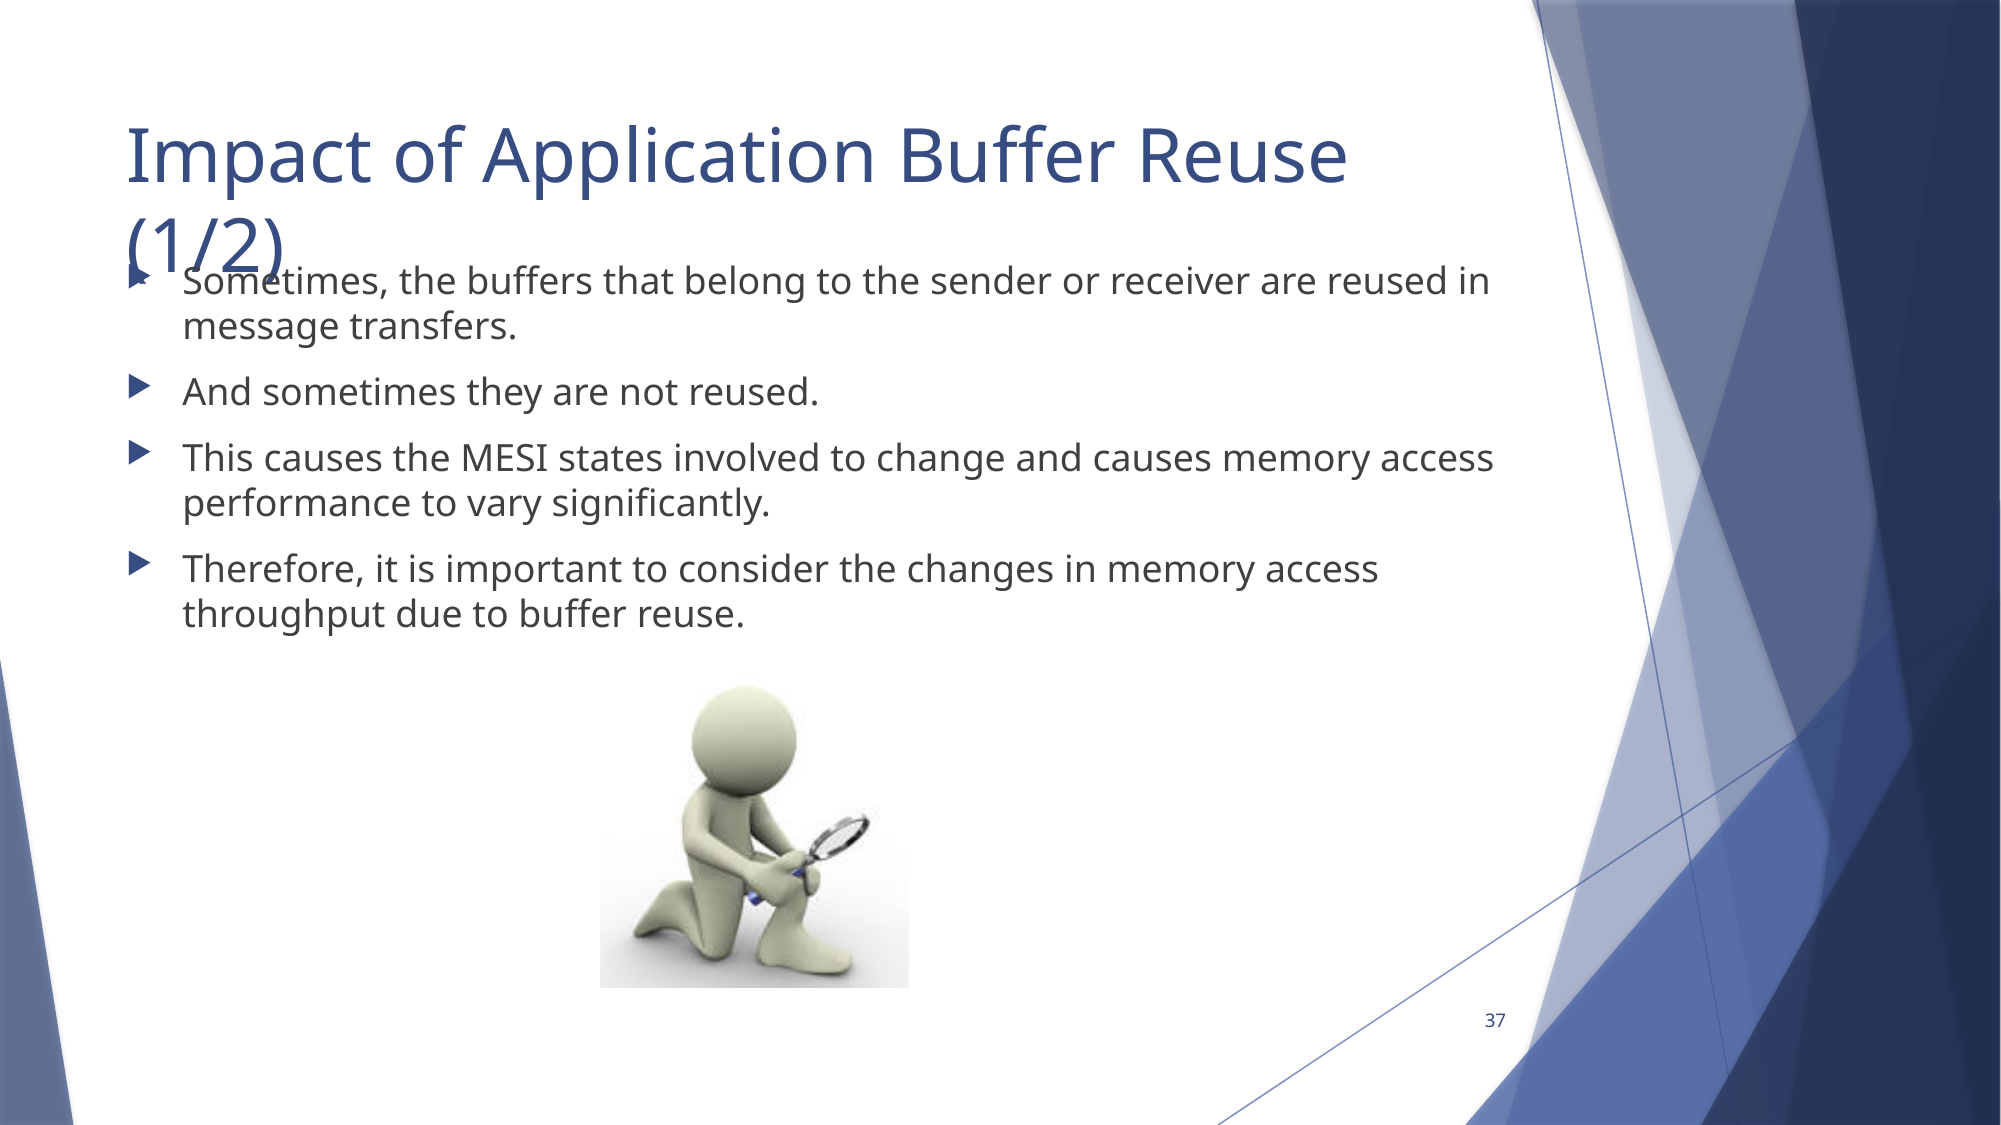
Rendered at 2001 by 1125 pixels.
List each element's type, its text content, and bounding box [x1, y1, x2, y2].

slide_number 37 [1409, 991, 1522, 1051]
list Sometimes, the buffers that belong to the sender or receiver are reused in message transfers. And sometimes they are not reused. This causes the MESI states involved to change and causes memory access performance to vary significantly. Therefore, it is important to consider the changes in memory access throughput due to buffer reuse. [111, 249, 1522, 887]
picture [599, 674, 910, 988]
title Impact of Application Buffer Reuse (1/2) [111, 99, 1522, 249]
